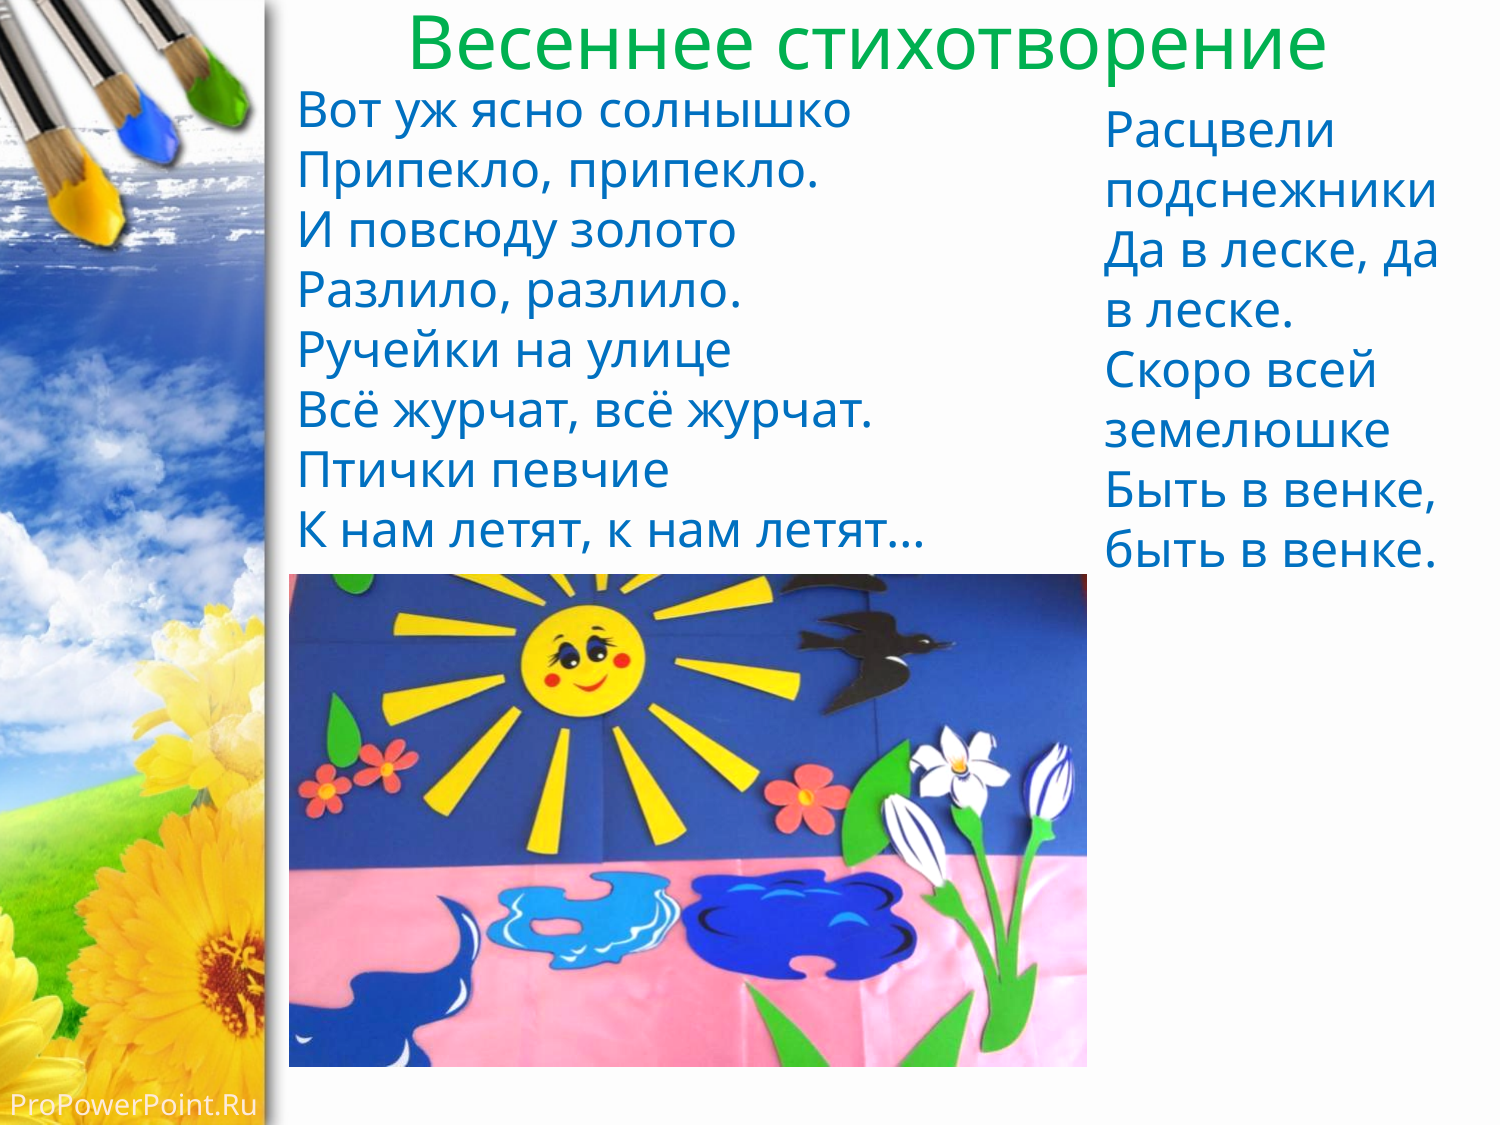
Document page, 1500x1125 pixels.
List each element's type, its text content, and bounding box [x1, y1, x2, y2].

text_box Вот уж ясно солнышко Припекло, припекло. И повсюду золото Разлило, разлило. Ручейки на улице Всё журчат, всё журчат. Птички певчие К нам летят, к нам летят… [281, 70, 1465, 565]
text_box Расцвели подснежники Да в леске, да в леске. Скоро всей земелюшке Быть в венке, быть в венке. [1089, 89, 1471, 585]
title Весеннее стихотворение [300, 0, 1436, 70]
picture [0, 0, 1500, 1125]
